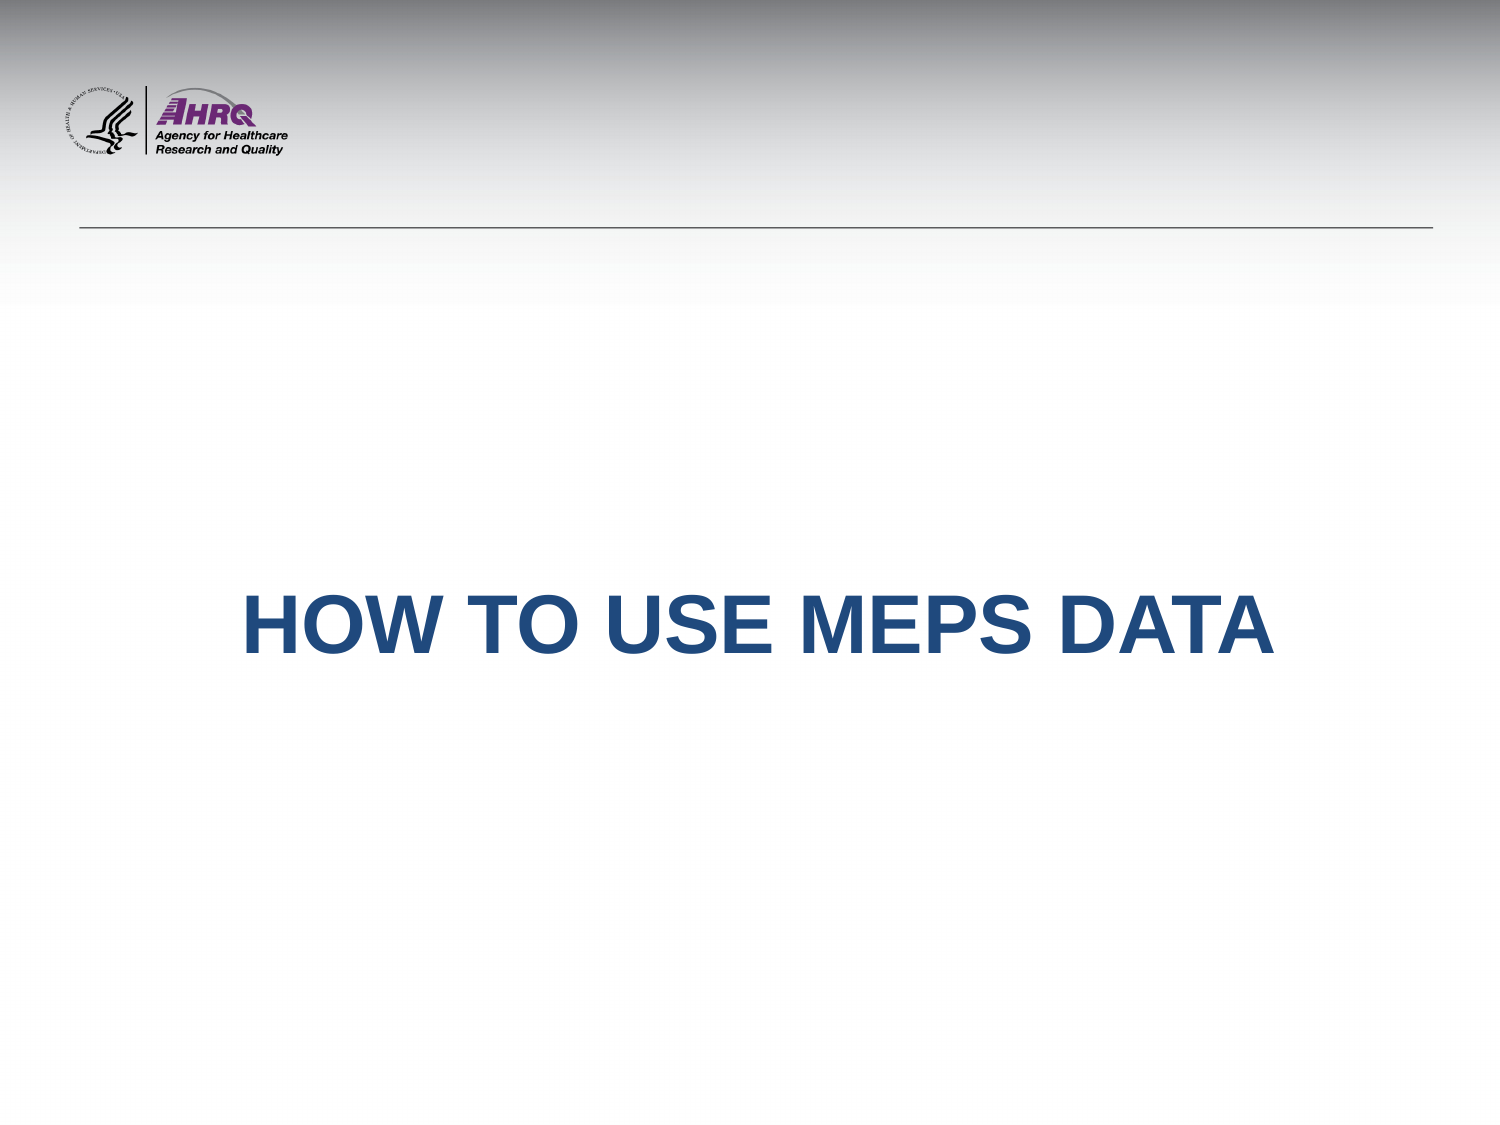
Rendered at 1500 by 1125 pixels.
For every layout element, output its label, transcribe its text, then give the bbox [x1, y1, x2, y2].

title How to Use MEPS Data [121, 562, 1397, 786]
picture [0, 0, 1500, 1125]
